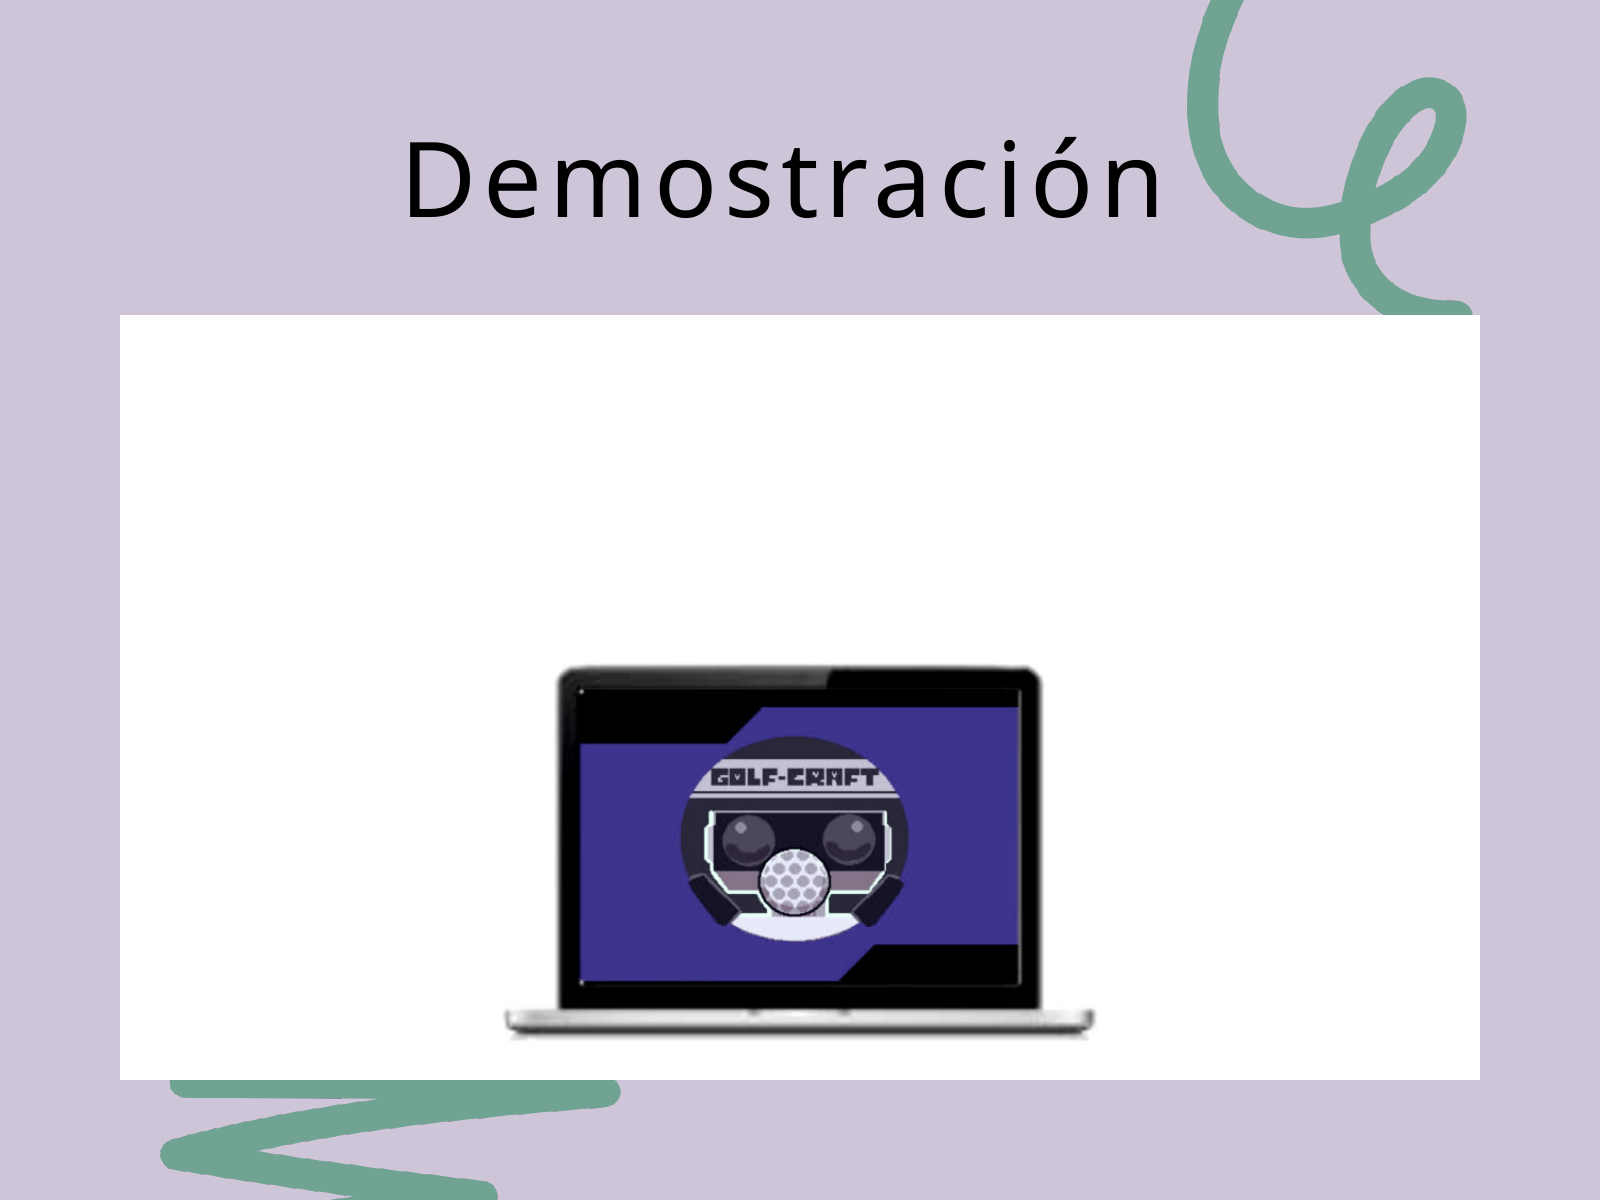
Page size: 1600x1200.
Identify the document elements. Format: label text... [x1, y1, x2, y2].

text_box [1184, 0, 1480, 314]
text_box [147, 1088, 628, 1200]
text_box Demostración [249, 134, 1184, 239]
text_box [119, 314, 1481, 1081]
